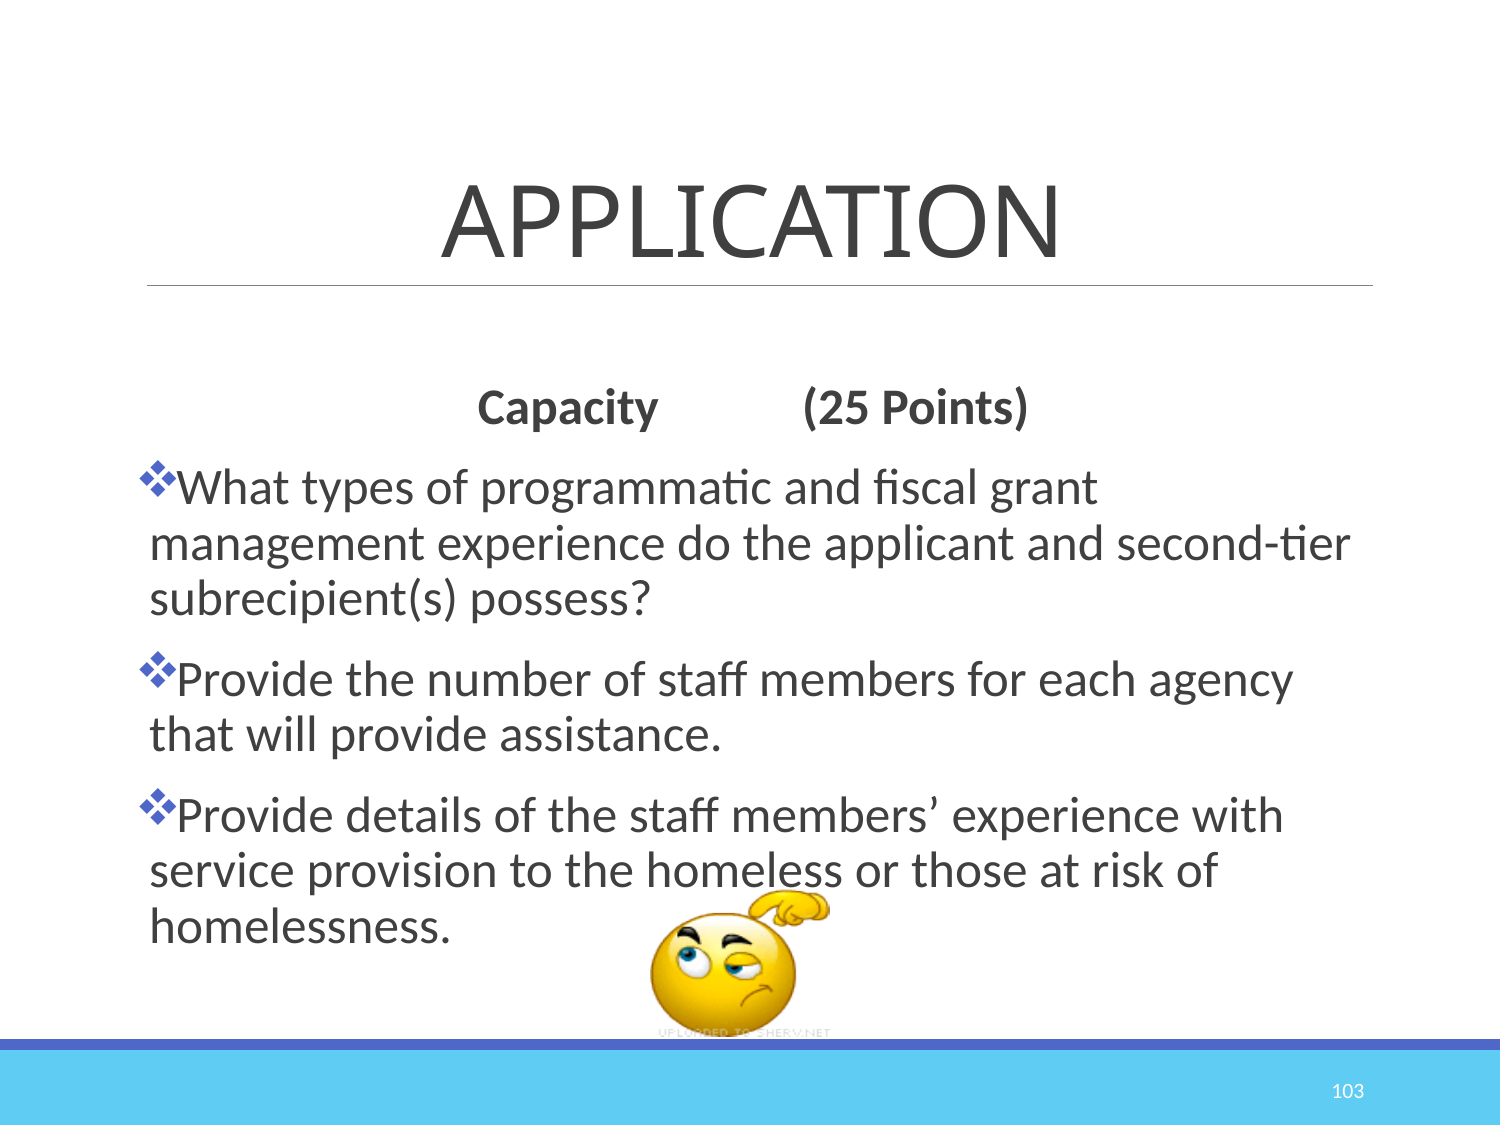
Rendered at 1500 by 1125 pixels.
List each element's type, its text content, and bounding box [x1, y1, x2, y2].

slide_number 103 [1218, 1059, 1380, 1120]
list Capacity (25 Points) What types of programmatic and fiscal grant management experience do the applicant and second-tier subrecipient(s) possess? Provide the number of staff members for each agency that will provide assistance. Provide details of the staff members’ experience with service provision to the homeless or those at risk of homelessness. [135, 302, 1373, 963]
picture [649, 887, 830, 1038]
title APPLICATION [135, 47, 1373, 285]
